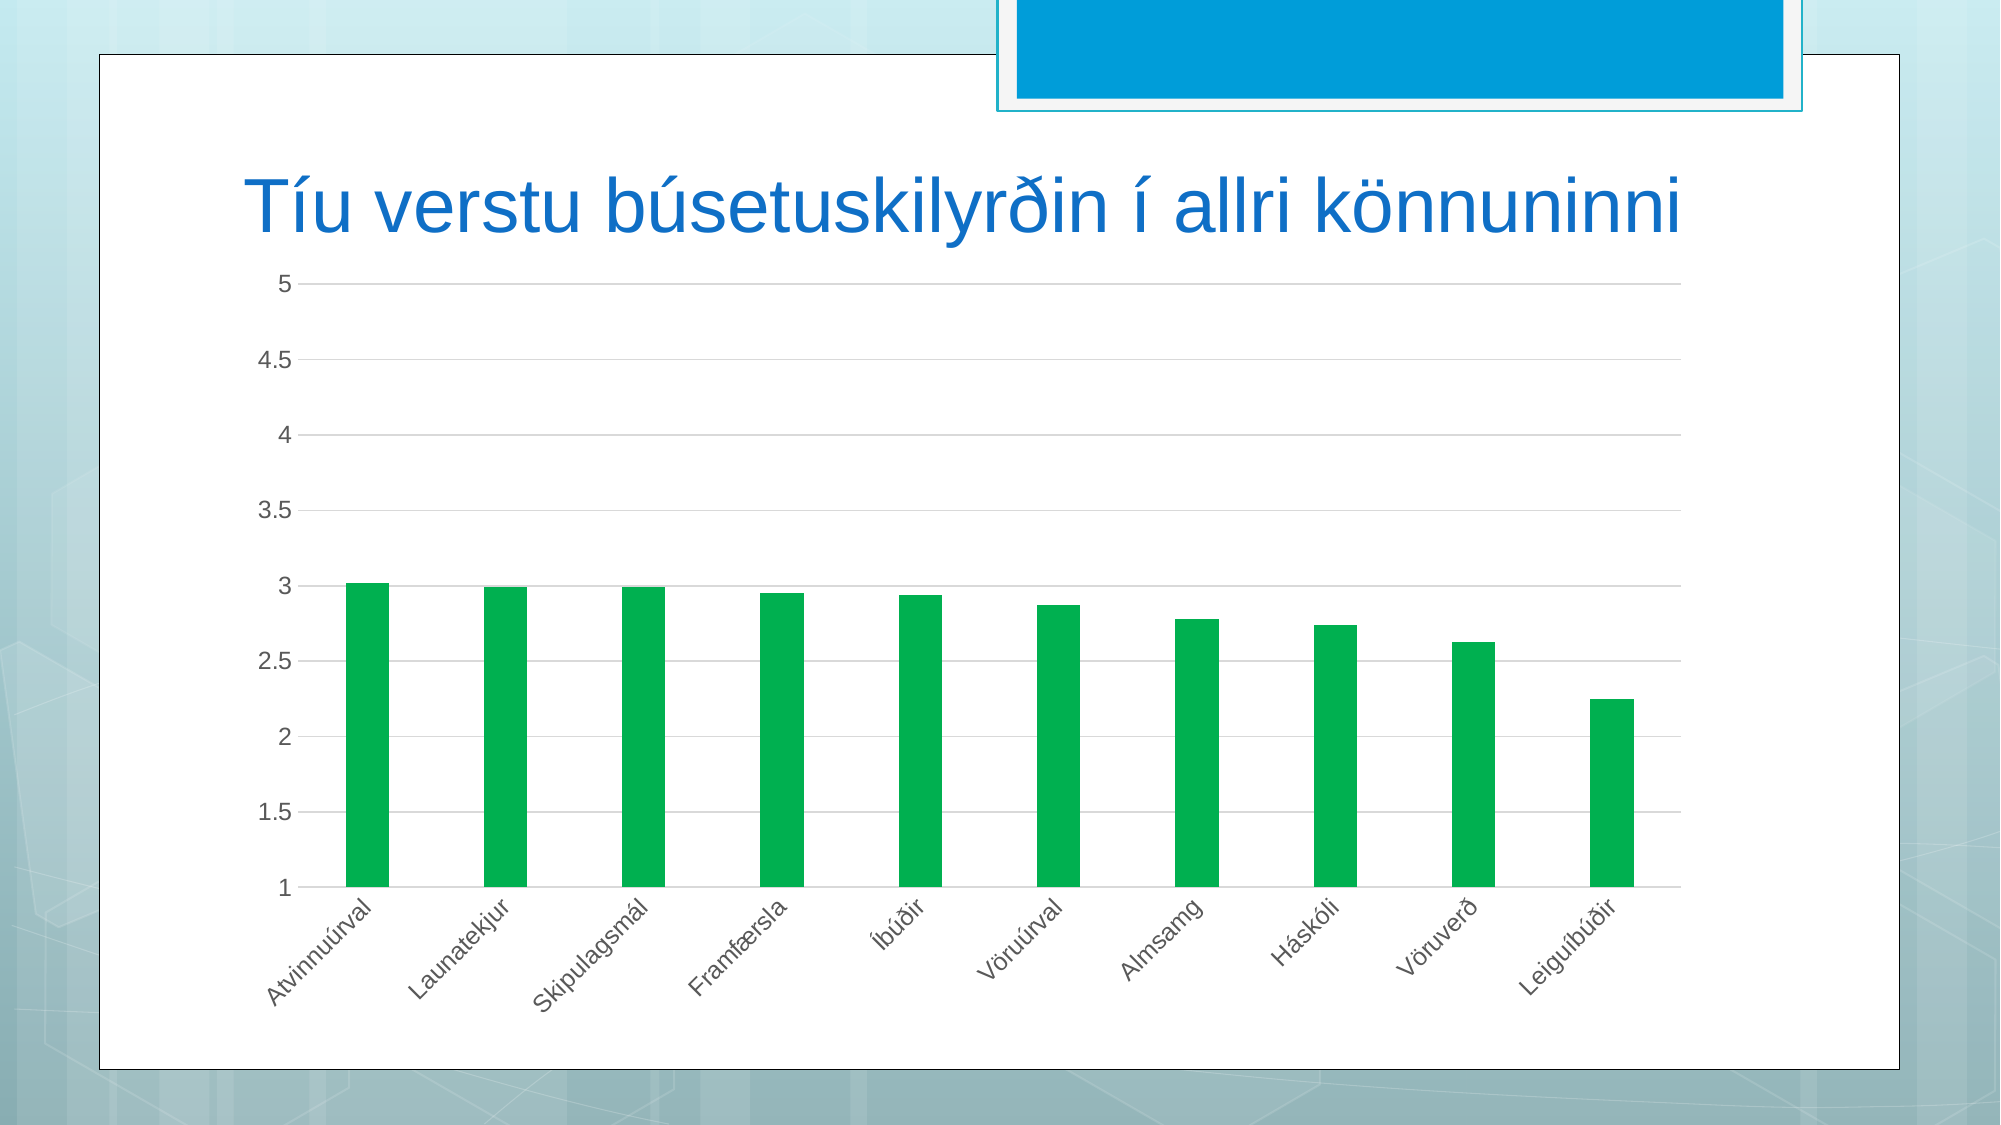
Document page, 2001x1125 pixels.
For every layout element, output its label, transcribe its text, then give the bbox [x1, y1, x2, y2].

chart [227, 255, 1711, 1036]
title Tíu verstu búsetuskilyrðin í allri könnuninni [228, 125, 1765, 256]
